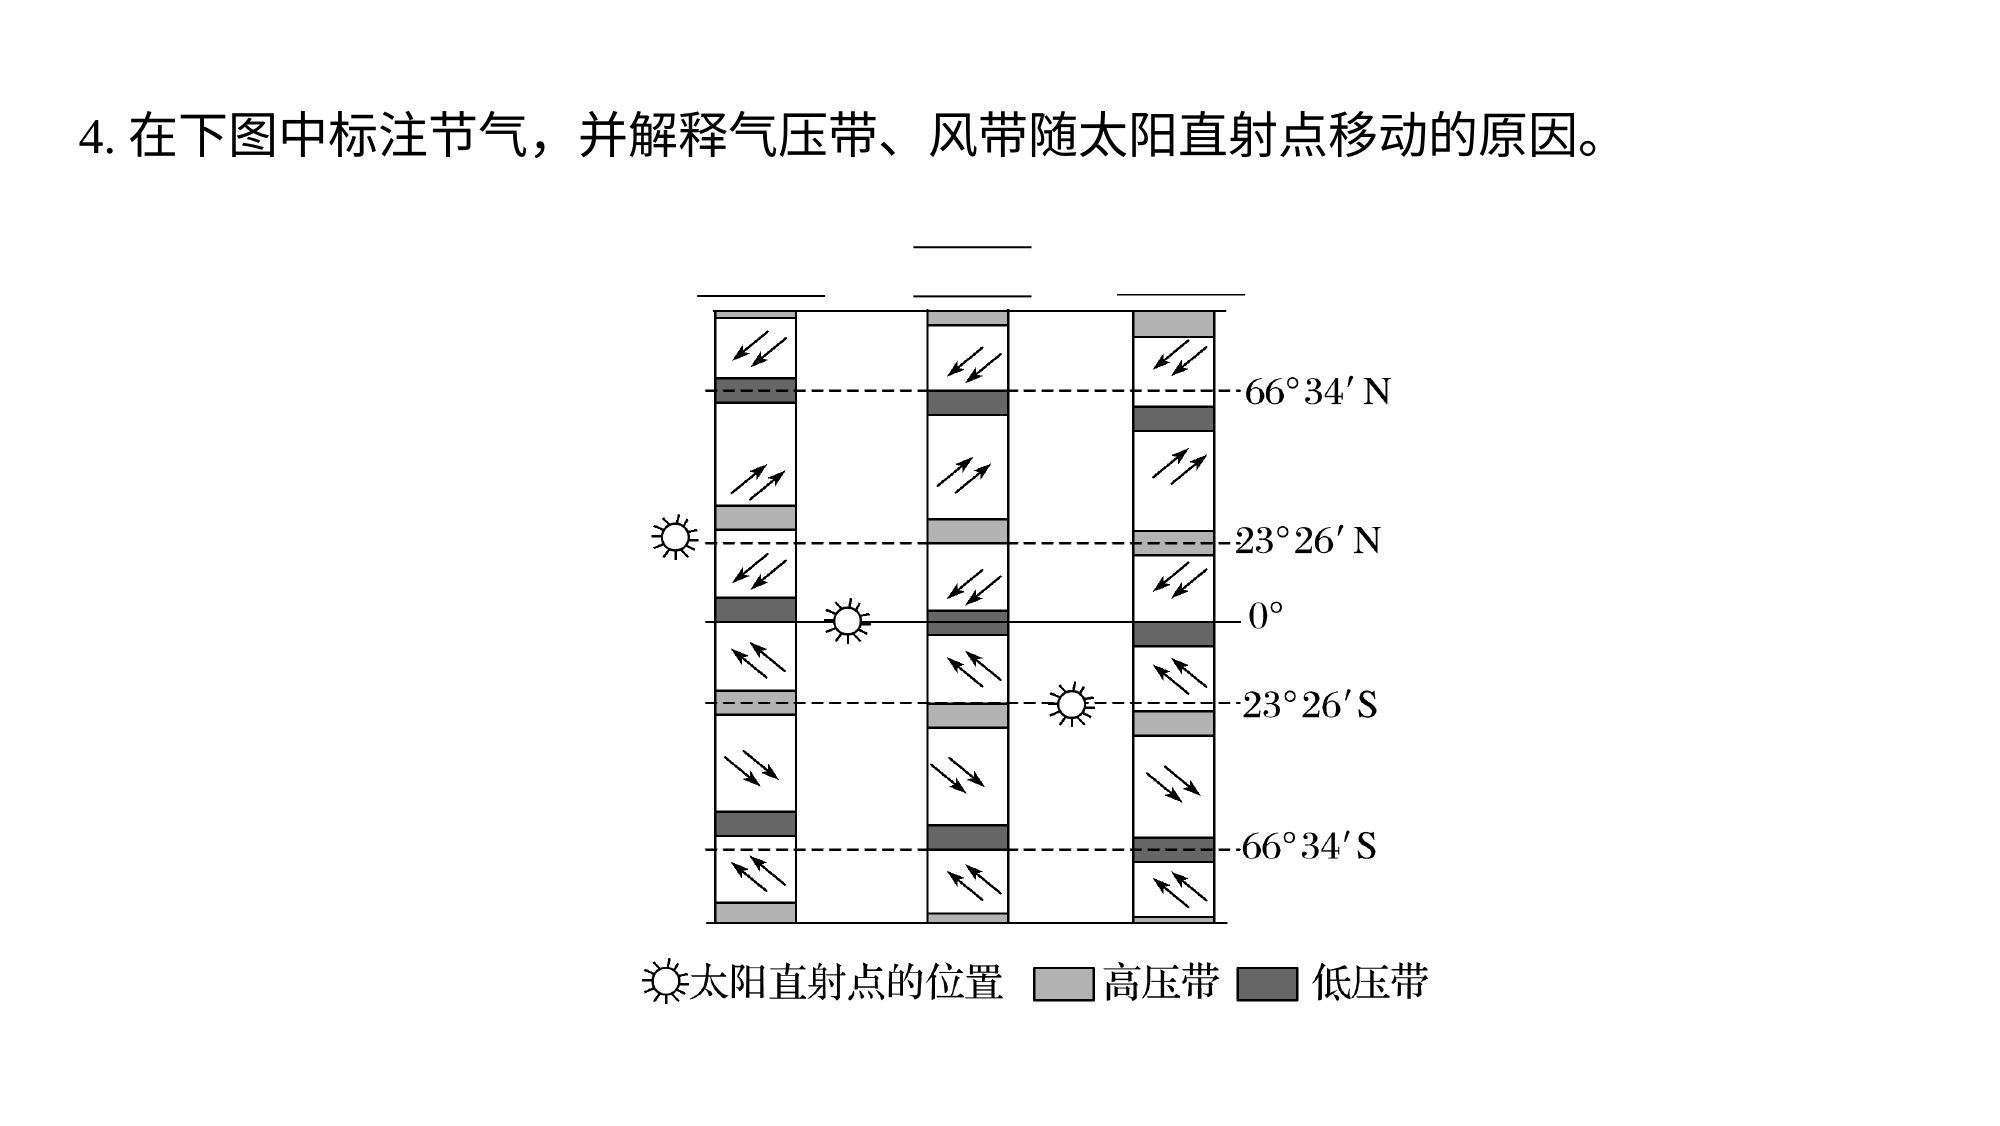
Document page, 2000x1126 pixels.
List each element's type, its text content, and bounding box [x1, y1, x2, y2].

text_box 4.在下图中标注节气，并解释气压带、风带随太阳直射点移动的原因。 [63, 66, 1936, 172]
picture [627, 196, 1428, 1022]
